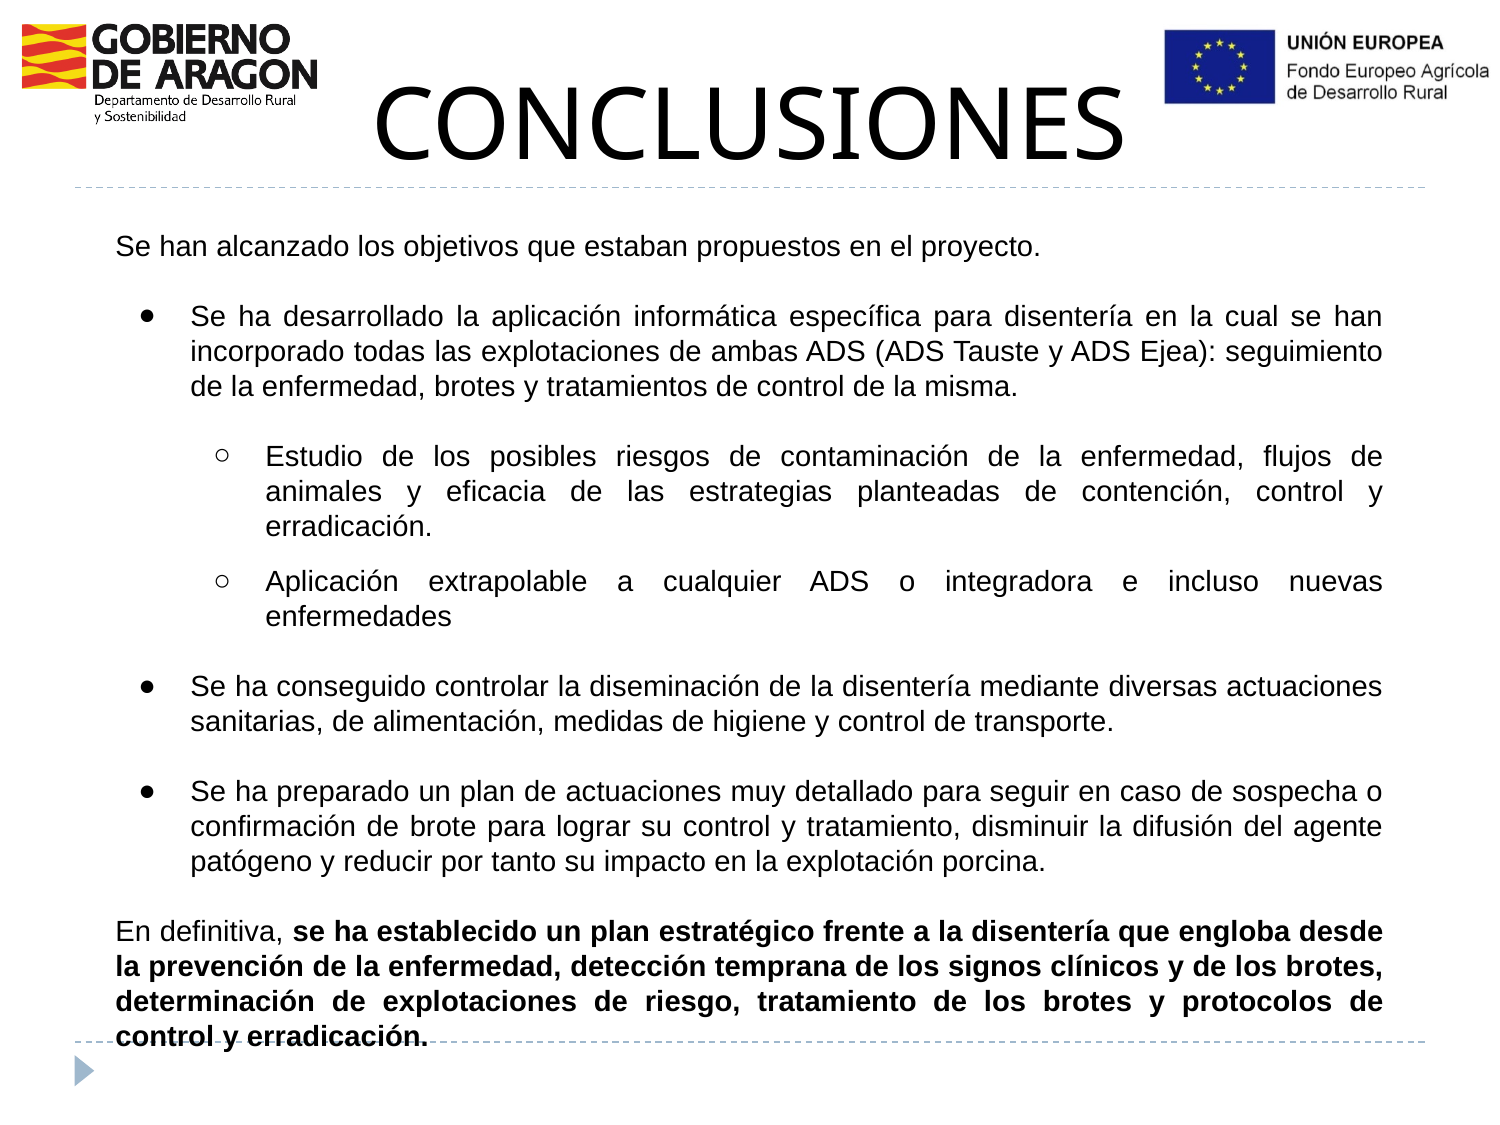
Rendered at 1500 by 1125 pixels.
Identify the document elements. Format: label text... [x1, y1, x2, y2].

picture [1163, 22, 1500, 110]
text_box Se han alcanzado los objetivos que estaban propuestos en el proyecto. Se ha desarrollado la aplicación informática específica para disentería en la cual se han incorporado todas las explotaciones de ambas ADS (ADS Tauste y ADS Ejea): seguimiento de la enfermedad, brotes y tratamientos de control de la misma. Estudio de los posibles riesgos de contaminación de la enfermedad, flujos de animales y eficacia de las estrategias planteadas de contención, control y erradicación. Aplicación extrapolable a cualquier ADS o integradora e incluso nuevas enfermedades Se ha conseguido controlar la diseminación de la disentería mediante diversas actuaciones sanitarias, de alimentación, medidas de higiene y control de transporte. Se ha preparado un plan de actuaciones muy detallado para seguir en caso de sospecha o confirmación de brote para lograr su control y tratamiento, disminuir la difusión del agente patógeno y reducir por tanto su impacto en la explotación porcina. En definitiva, se ha establecido un plan estratégico frente a la disentería que engloba desde la prevención de la enfermedad, detección temprana de los signos clínicos y de los brotes, determinación de explotaciones de riesgo, tratamiento de los brotes y protocolos de control y erradicación. [100, 219, 1400, 1125]
picture [0, 22, 347, 126]
title CONCLUSIONES [75, 24, 1425, 188]
